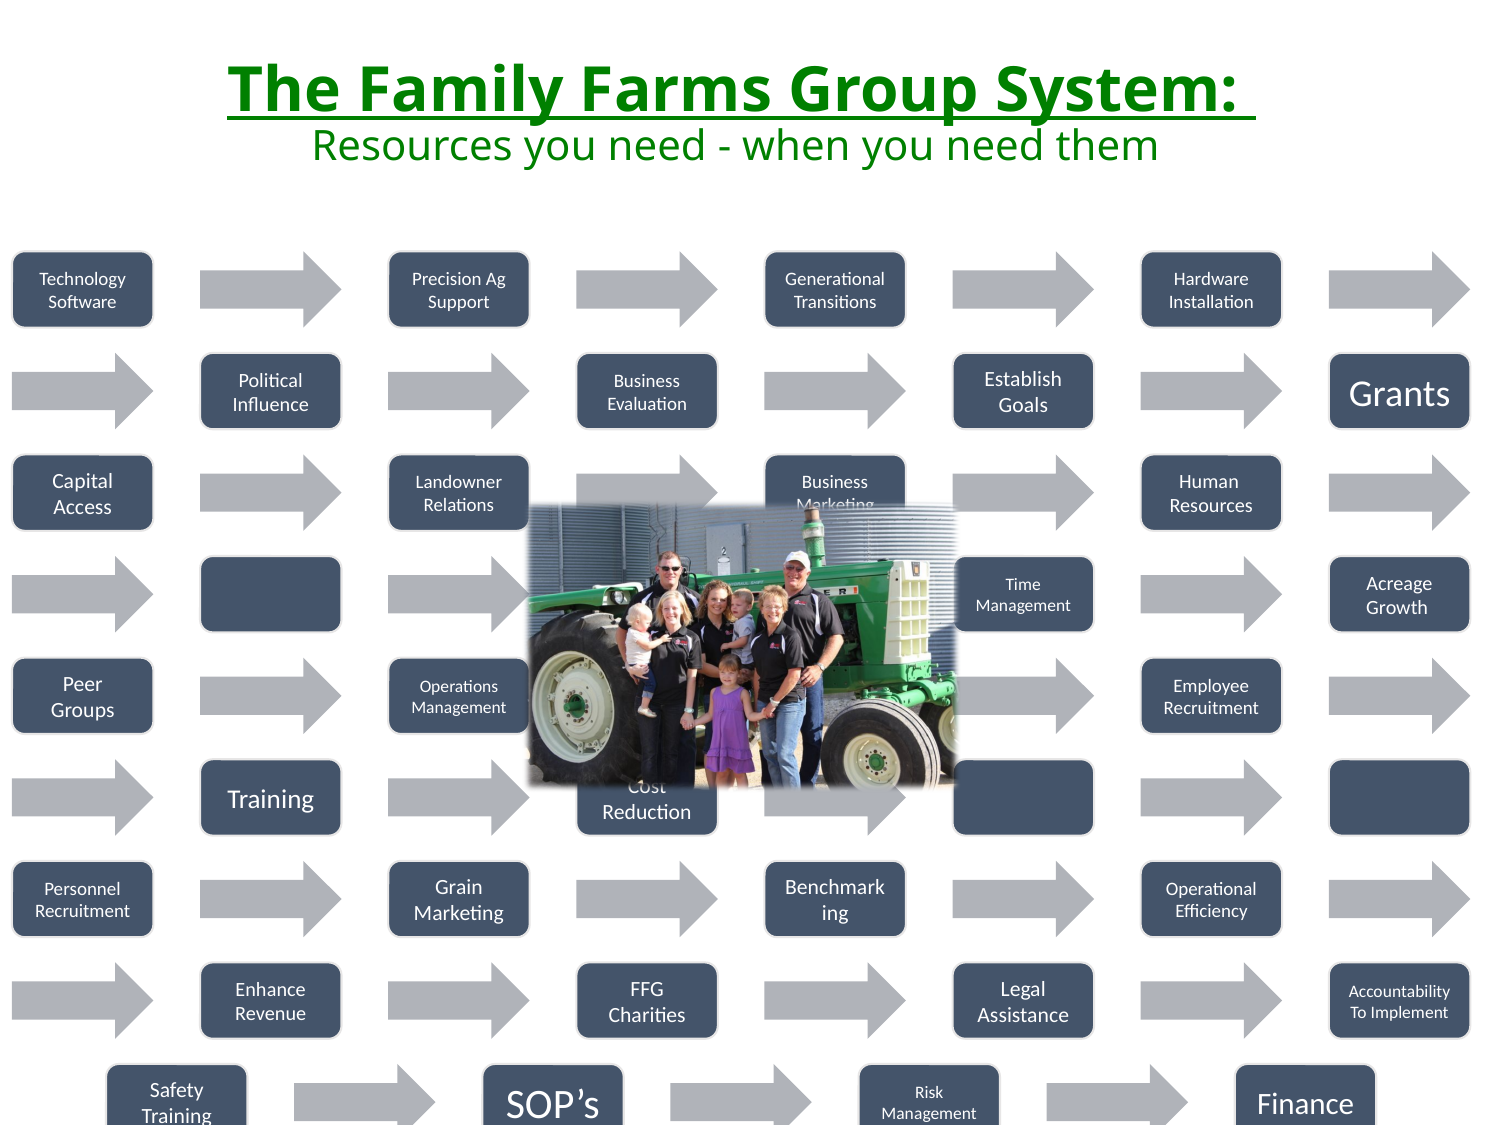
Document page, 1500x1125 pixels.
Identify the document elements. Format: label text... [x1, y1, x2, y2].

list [11, 251, 1471, 1040]
picture [522, 499, 961, 793]
title The Family Farms Group System: Resources you need - when you need them [12, 50, 1471, 178]
